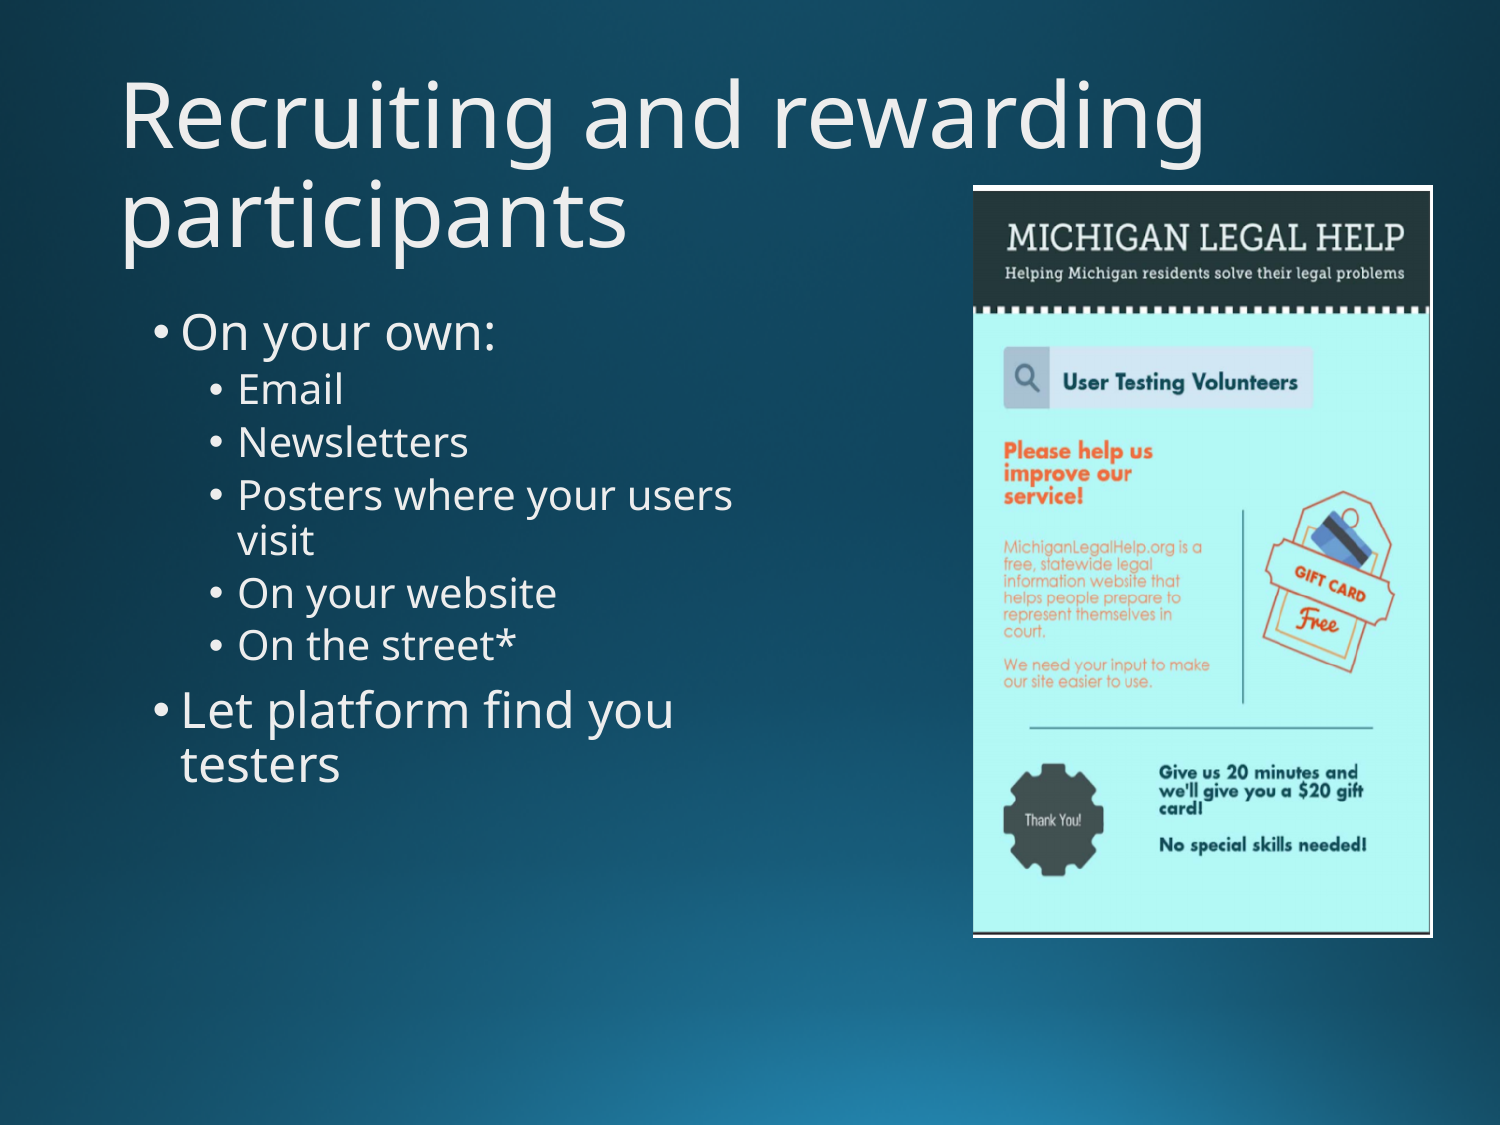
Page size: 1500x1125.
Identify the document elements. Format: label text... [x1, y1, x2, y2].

list On your own: Email Newsletters Posters where your users visit On your website On the street* Let platform find you testers [137, 299, 756, 1014]
picture [0, 0, 1500, 1125]
title Recruiting and rewarding participants [103, 59, 1397, 278]
